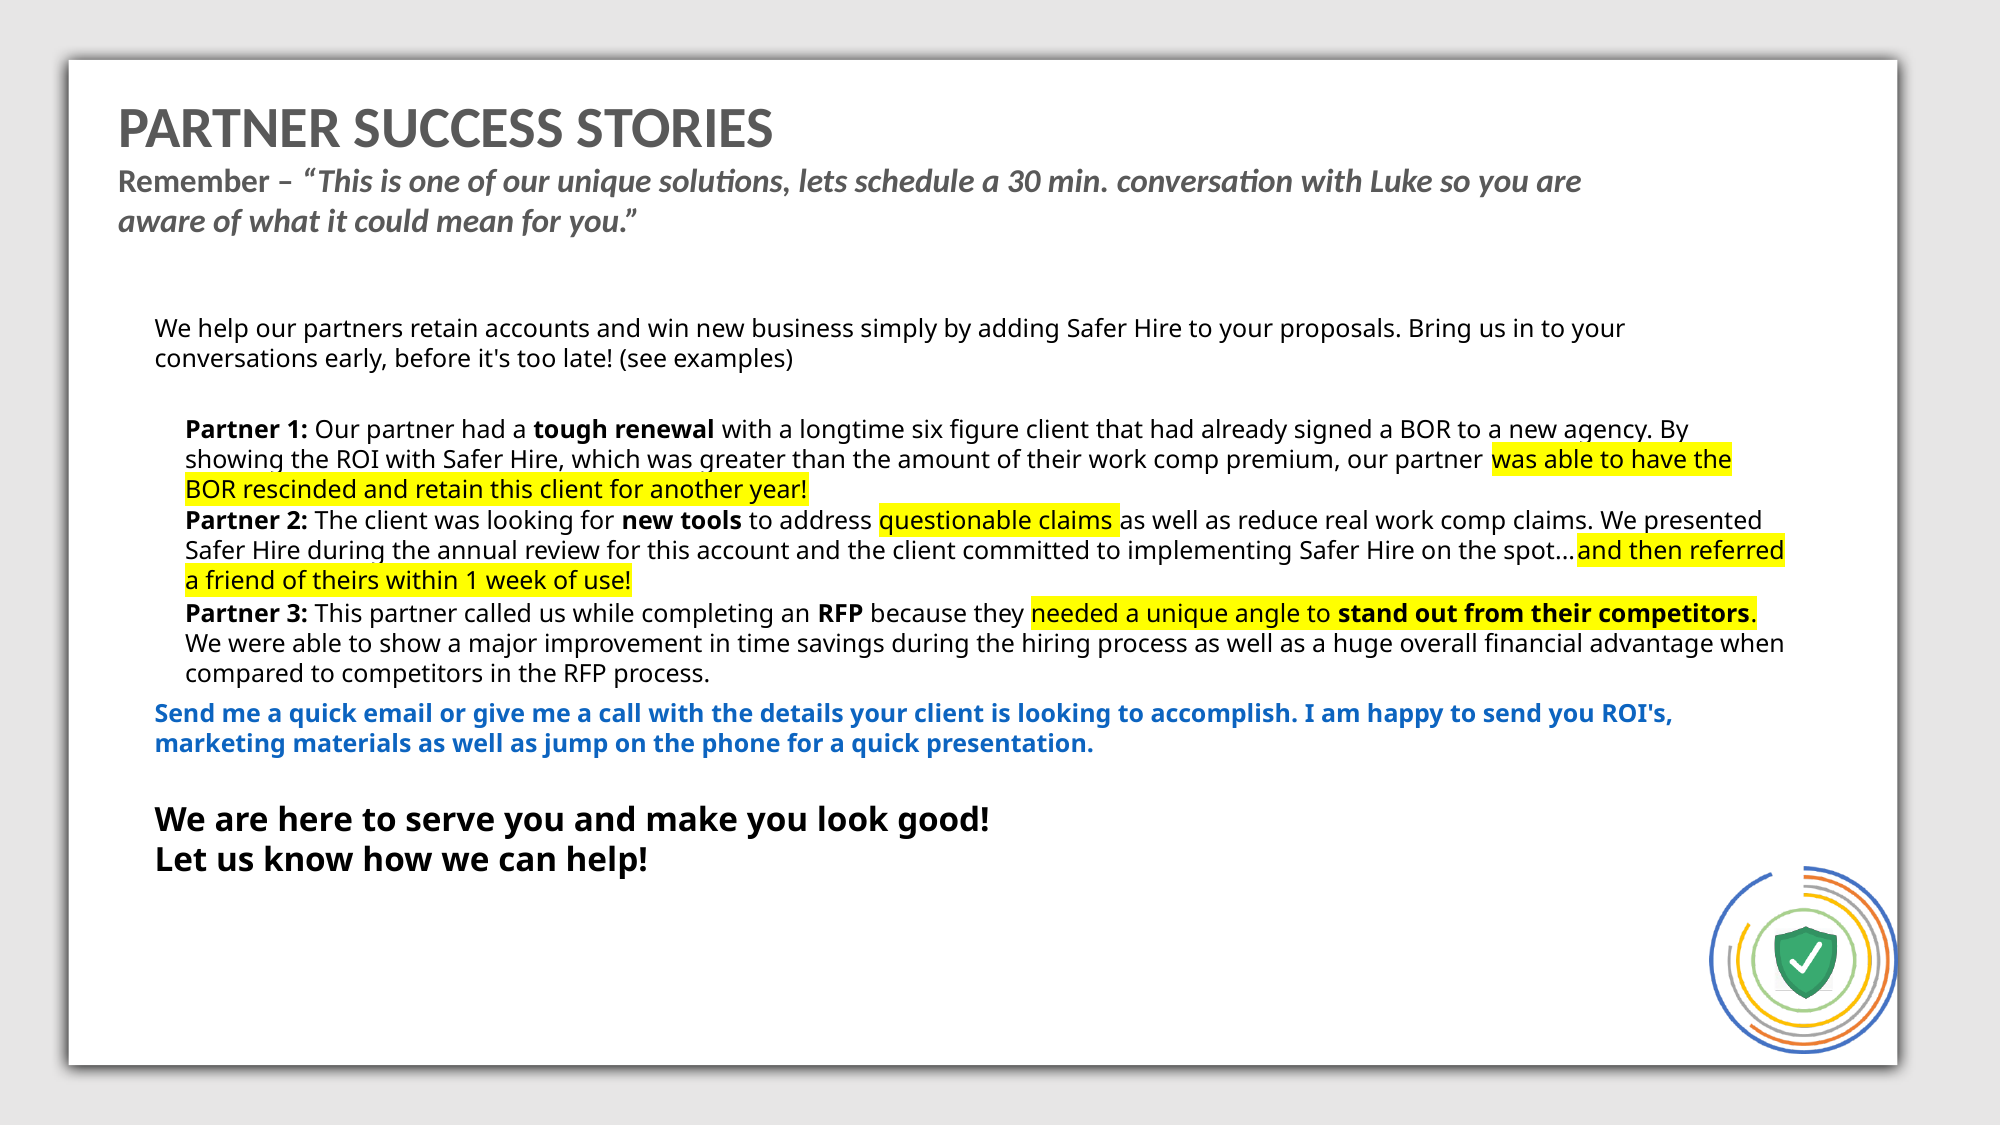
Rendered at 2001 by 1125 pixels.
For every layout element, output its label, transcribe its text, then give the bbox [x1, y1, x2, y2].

text_box PARTNER SUCCESS STORIES Remember – “This is one of our unique solutions, lets schedule a 30 min. conversation with Luke so you are aware of what it could mean for you.” [103, 82, 1684, 247]
text_box We are here to serve you and make you look good! Let us know how we can help! [139, 790, 1774, 886]
text_box Partner 3: This partner called us while completing an RFP because they needed a unique angle to stand out from their competitors. We were able to show a major improvement in time savings during the hiring process as well as a huge overall financial advantage when compared to competitors in the RFP process. [170, 602, 1805, 695]
text_box Send me a quick email or give me a call with the details your client is looking to accomplish. I am happy to send you ROI's, marketing materials as well as jump on the phone for a quick presentation. [139, 690, 1774, 765]
text_box Partner 2: The client was looking for new tools to address questionable claims as well as reduce real work comp claims. We presented Safer Hire during the annual review for this account and the client committed to implementing Safer Hire on the spot...and then referred a friend of theirs within 1 week of use! [170, 511, 1805, 602]
picture [1709, 866, 1898, 1054]
text_box We help our partners retain accounts and win new business simply by adding Safer Hire to your proposals. Bring us in to your conversations early, before it's too late! (see examples) [139, 305, 1774, 381]
text_box Partner 1: Our partner had a tough renewal with a longtime six figure client that had already signed a BOR to a new agency. By showing the ROI with Safer Hire, which was greater than the amount of their work comp premium, our partner was able to have the BOR rescinded and retain this client for another year! [170, 406, 1805, 511]
